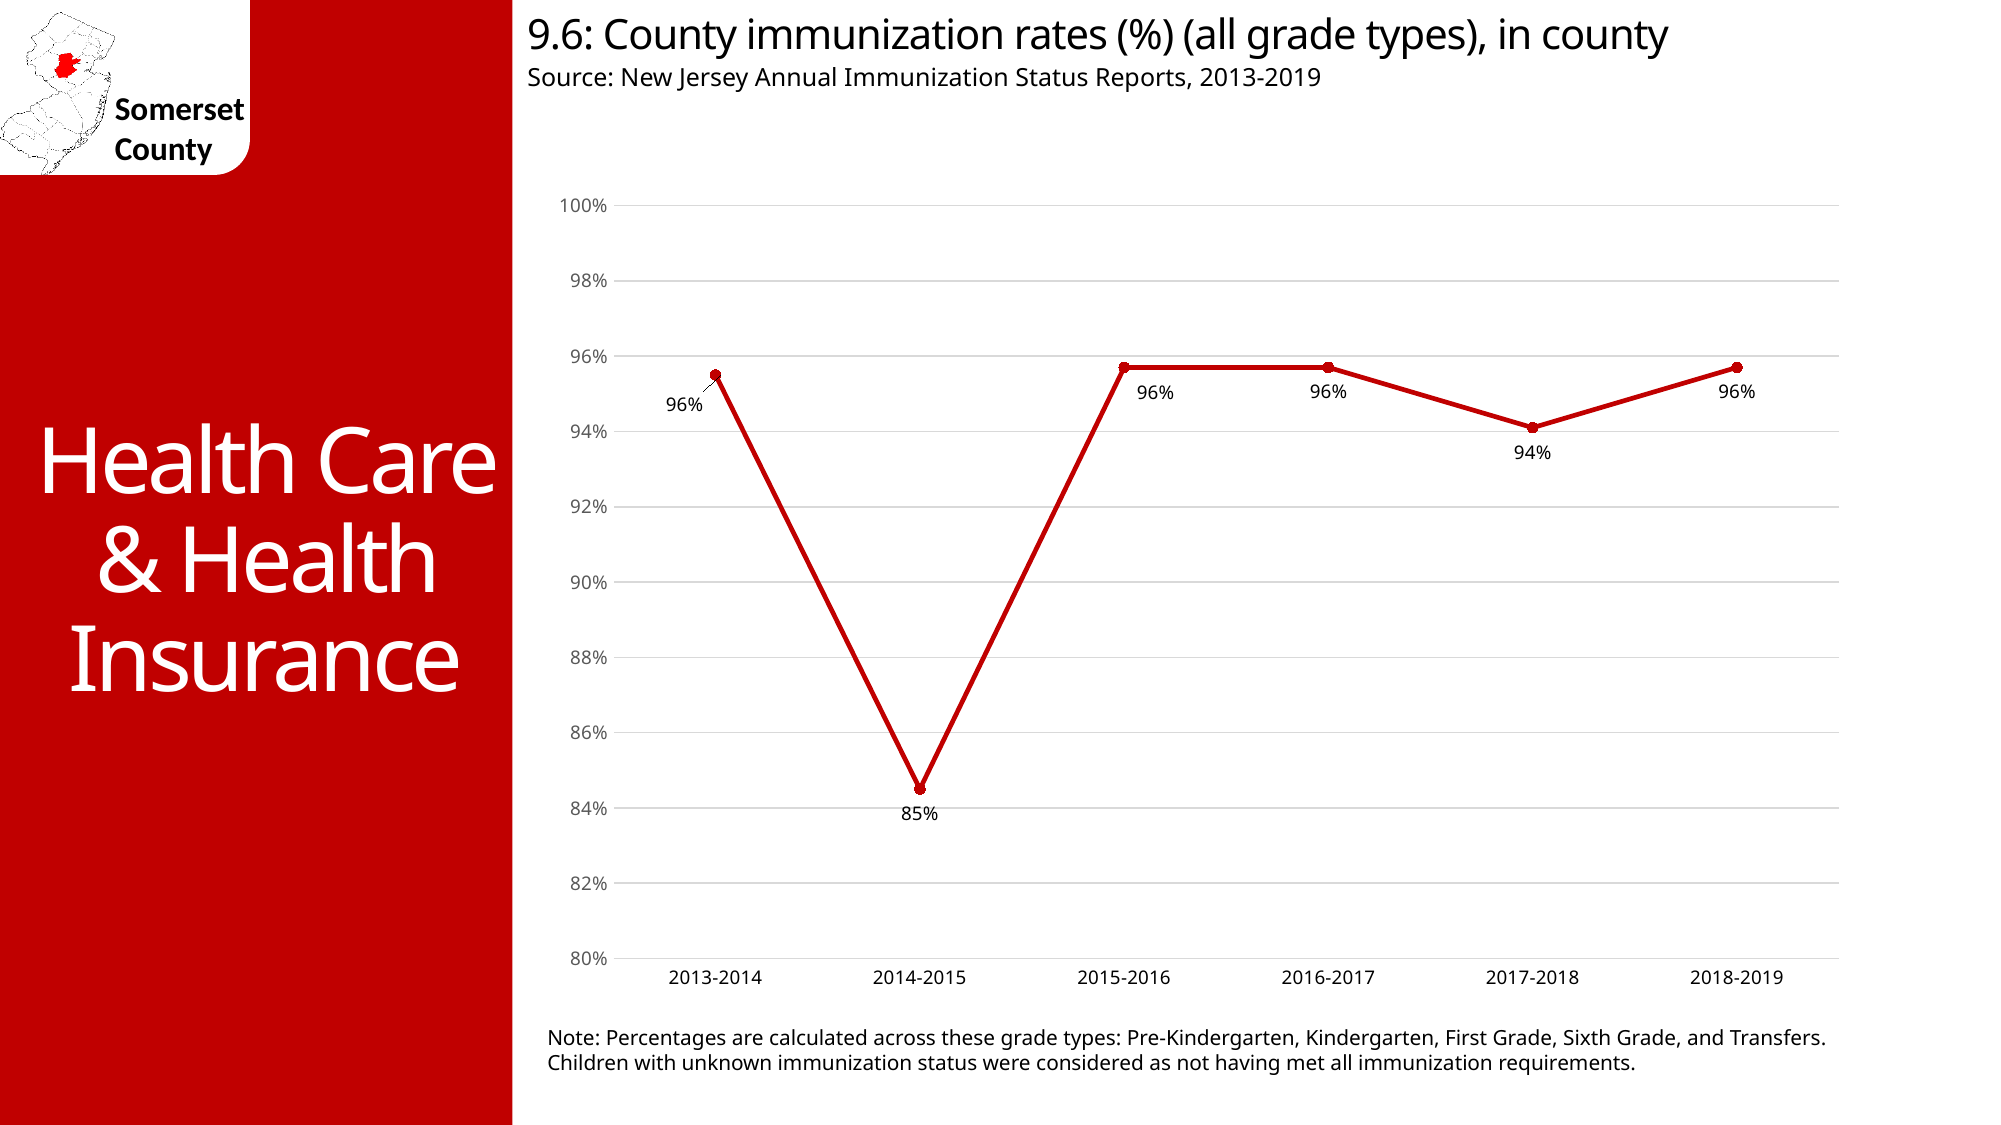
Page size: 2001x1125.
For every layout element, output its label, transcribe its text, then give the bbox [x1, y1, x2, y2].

picture [0, 12, 115, 112]
text_box Health Care & Health Insurance [0, 112, 533, 1013]
text_box Note: Percentages are calculated across these grade types: Pre-Kindergarten, Kindergarten, First Grade, Sixth Grade, and Transfers. Children with unknown immunization status were considered as not having met all immunization requirements. [532, 1017, 1925, 1083]
text_box Source: New Jersey Annual Immunization Status Reports, 2013-2019 [512, 54, 1891, 100]
chart [532, 175, 1866, 1008]
text_box 9.6: County immunization rates (%) (all grade types), in county [512, 0, 1992, 65]
